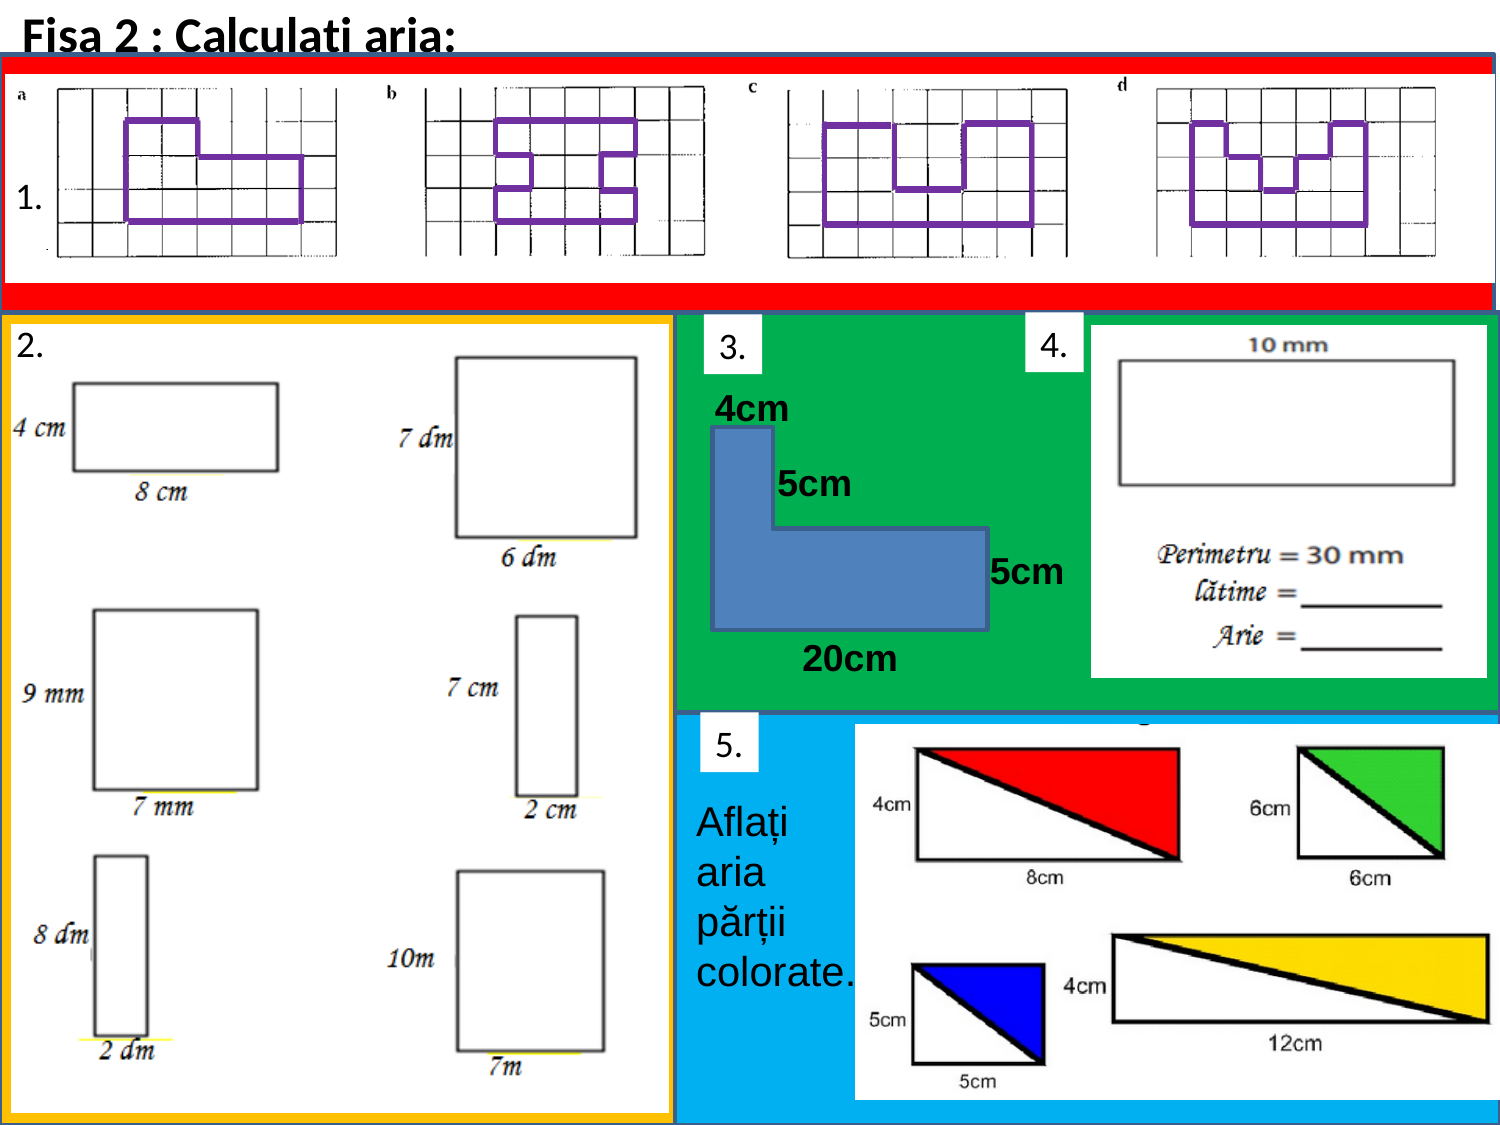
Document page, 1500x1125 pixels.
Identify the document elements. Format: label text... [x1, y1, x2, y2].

picture [10, 324, 670, 1113]
text_box [0, 314, 673, 1125]
text_box [710, 436, 990, 632]
text_box 5. [700, 712, 759, 773]
text_box 5cm [762, 451, 894, 512]
picture [5, 74, 1495, 284]
text_box 20cm [787, 626, 949, 687]
picture [1091, 325, 1487, 678]
text_box 2. [1, 312, 60, 373]
text_box [0, 52, 1496, 79]
text_box Aflați aria părții colorate. [681, 737, 850, 1003]
text_box [673, 310, 1500, 710]
text_box 3. [703, 314, 763, 375]
text_box 4. [1025, 312, 1084, 373]
text_box 5cm [975, 539, 1086, 600]
text_box [0, 286, 1496, 314]
text_box Fișa 2 : Calculați aria: [8, 0, 473, 52]
text_box [673, 710, 1500, 1125]
picture [856, 724, 1500, 1101]
text_box 4cm [699, 376, 846, 436]
